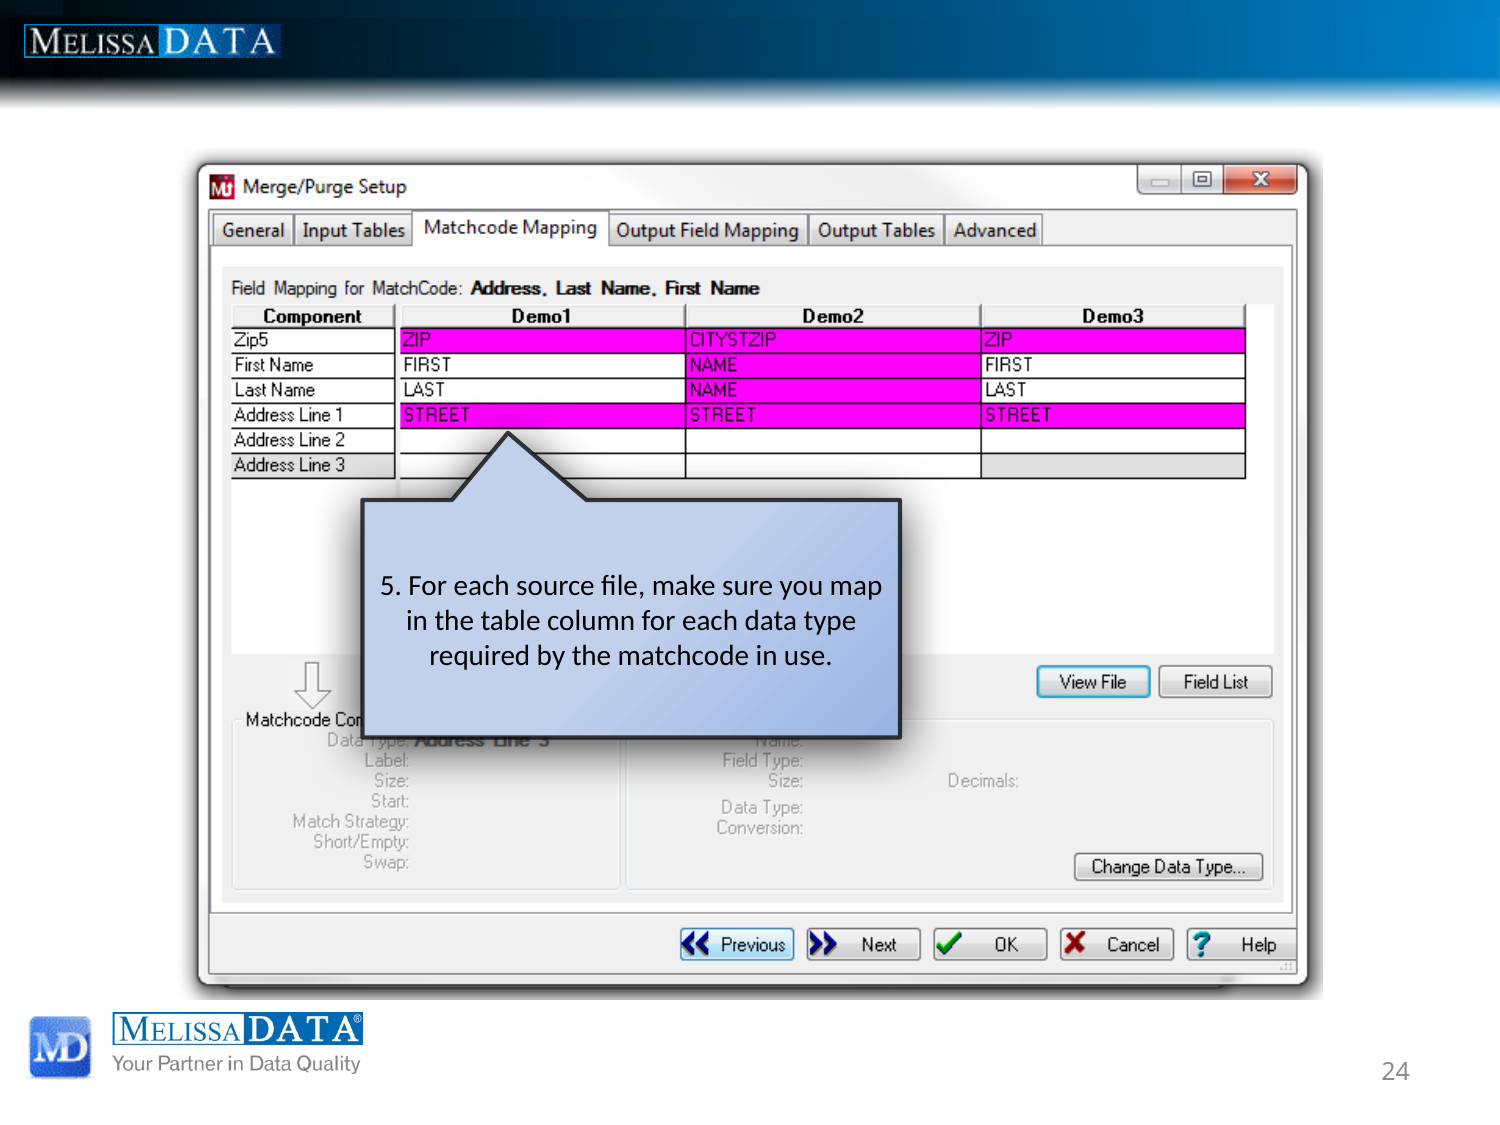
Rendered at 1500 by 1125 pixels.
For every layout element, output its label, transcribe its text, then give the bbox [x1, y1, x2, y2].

picture [112, 1012, 363, 1074]
picture [0, 0, 1500, 1001]
slide_number 24 [1074, 1042, 1425, 1103]
picture [21, 1012, 100, 1083]
